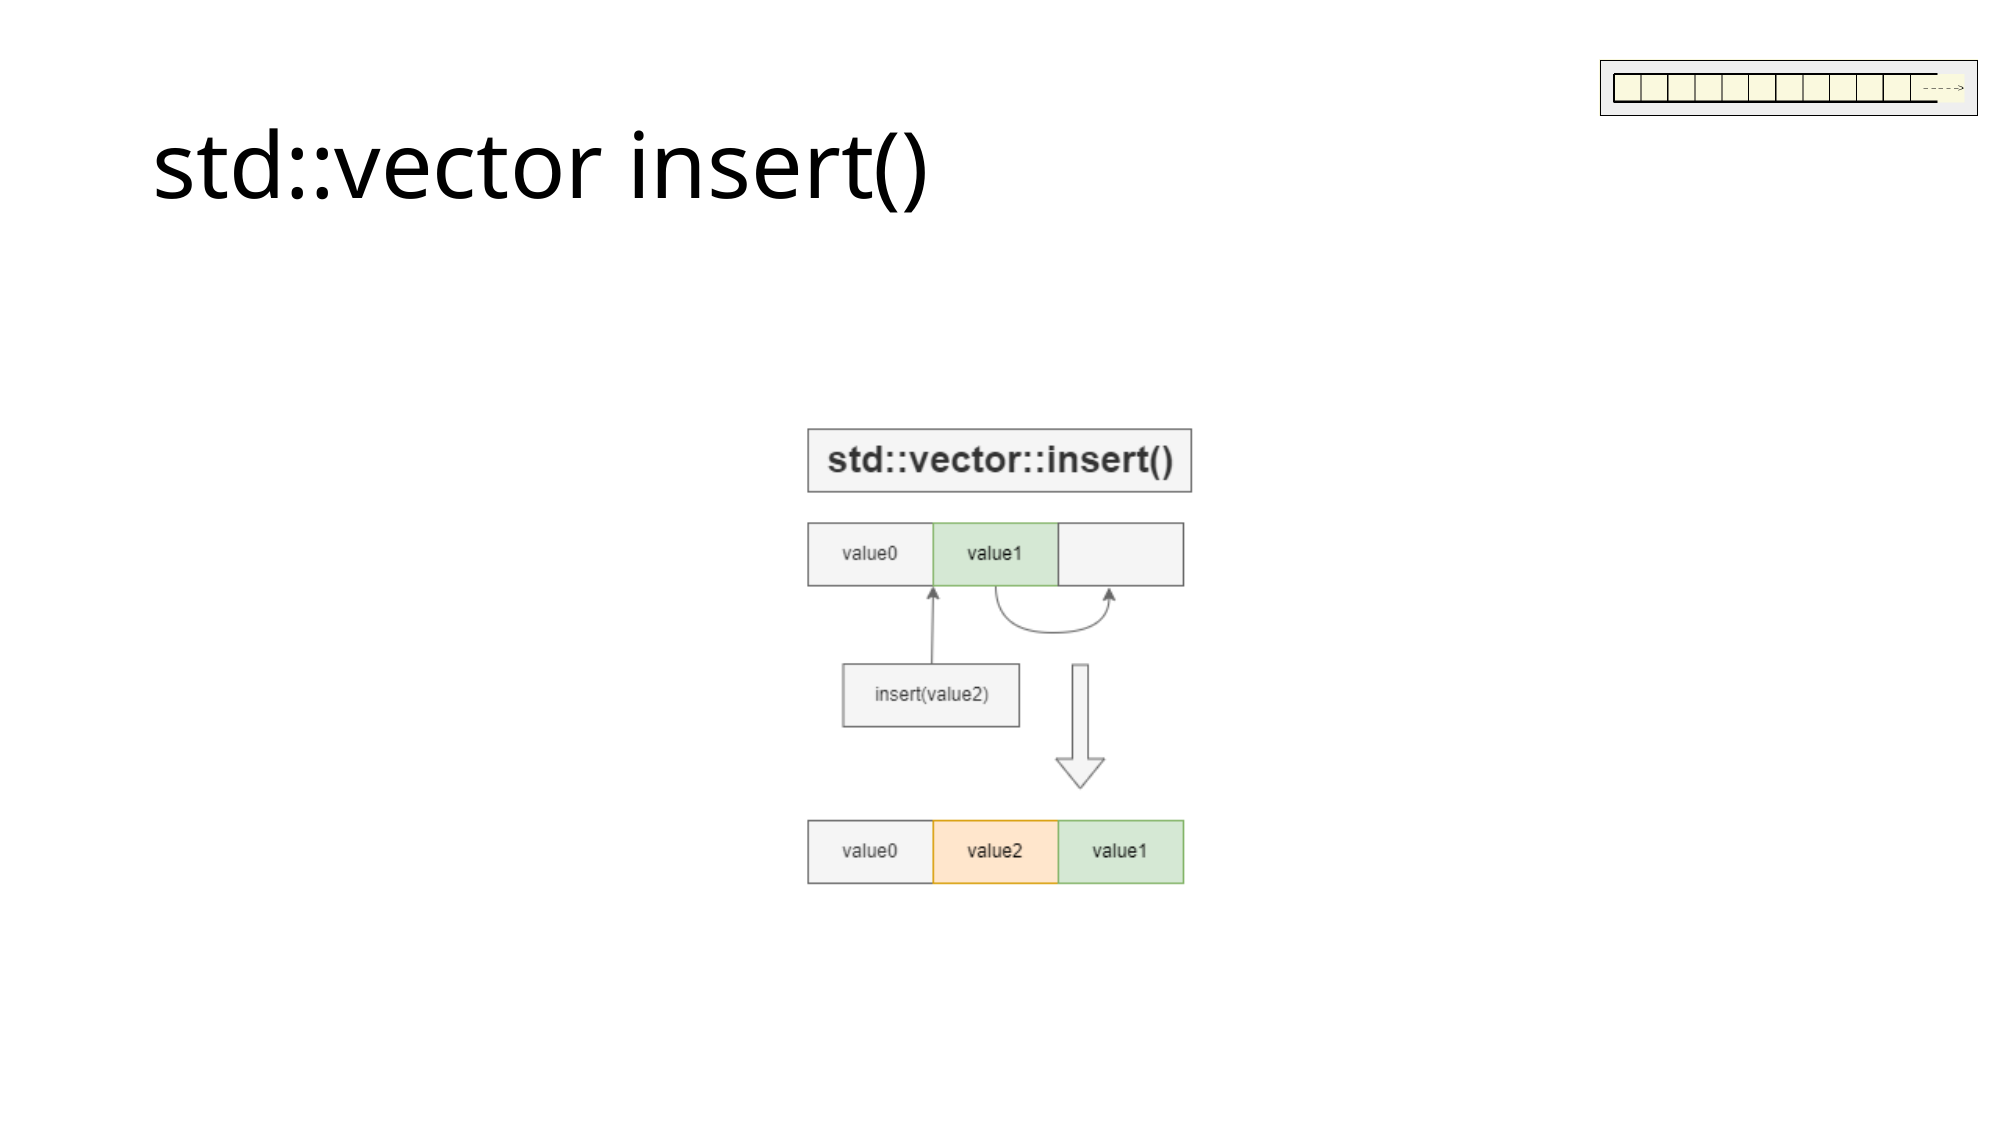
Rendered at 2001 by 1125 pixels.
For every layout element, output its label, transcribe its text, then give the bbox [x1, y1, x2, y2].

title std::vector insert() [137, 59, 1863, 278]
picture [1599, 59, 1978, 116]
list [792, 413, 1208, 900]
